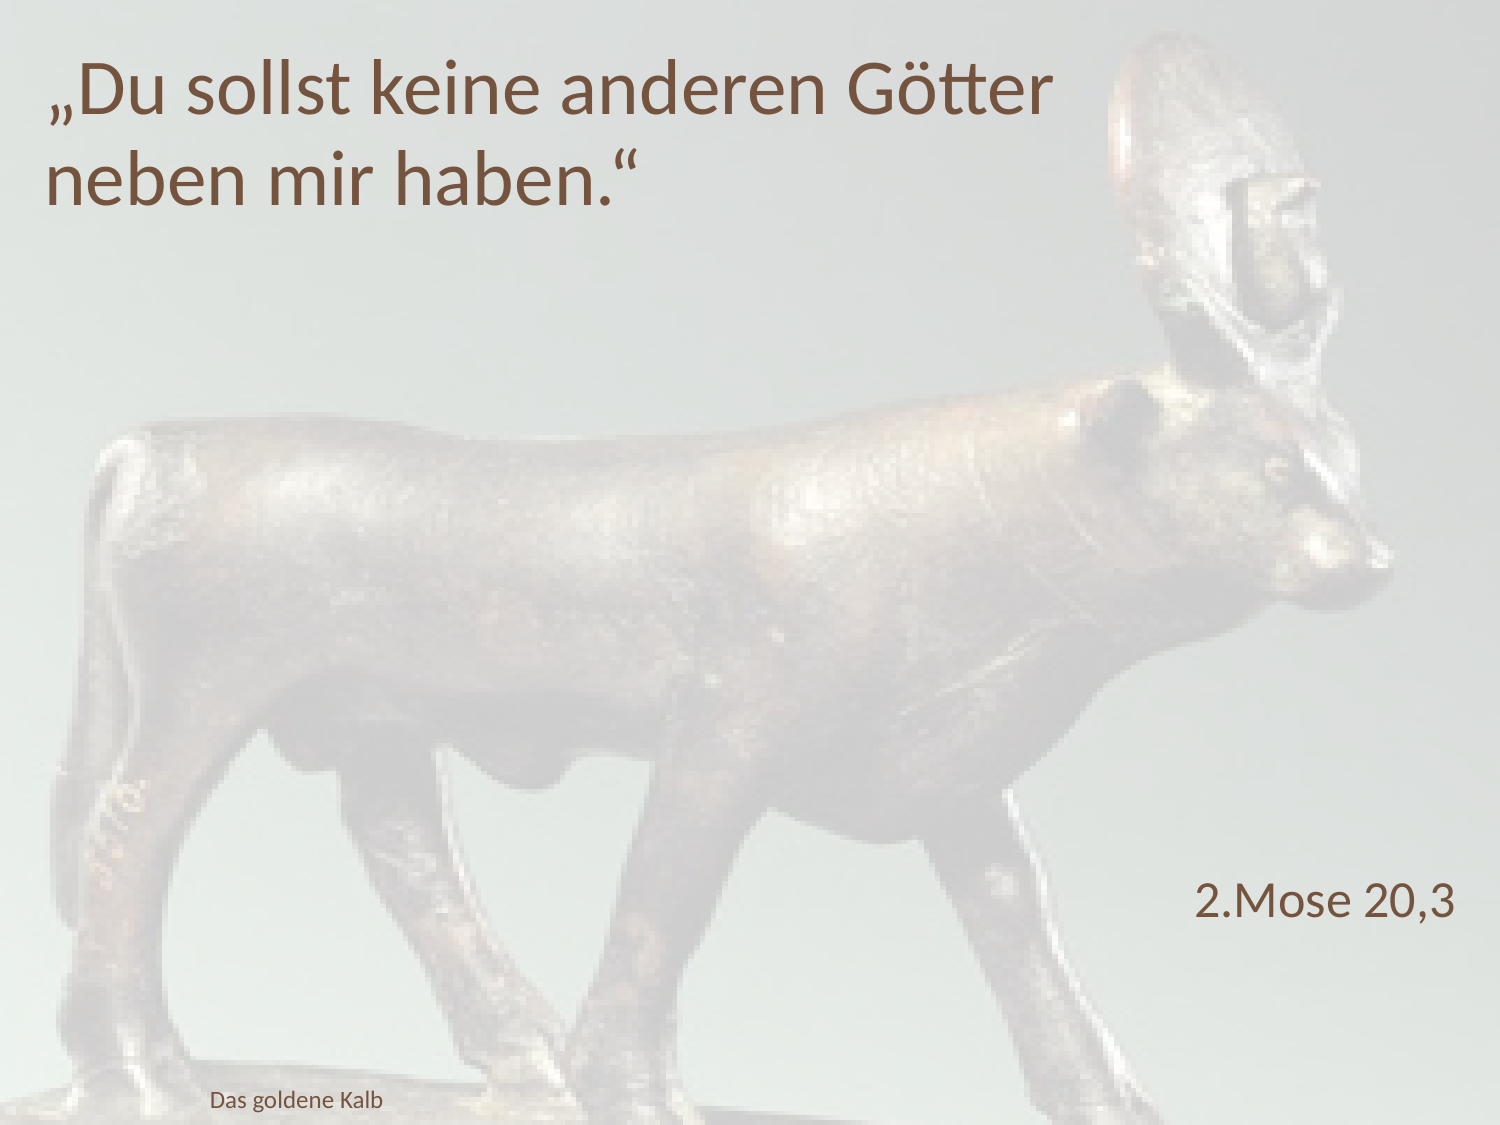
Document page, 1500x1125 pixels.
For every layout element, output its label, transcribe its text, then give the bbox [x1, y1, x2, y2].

text_box „Du sollst keine anderen Götter neben mir haben.“ [29, 30, 1306, 230]
text_box 2.Mose 20,3 [512, 867, 1473, 937]
text_box Das goldene Kalb [193, 1080, 1154, 1123]
